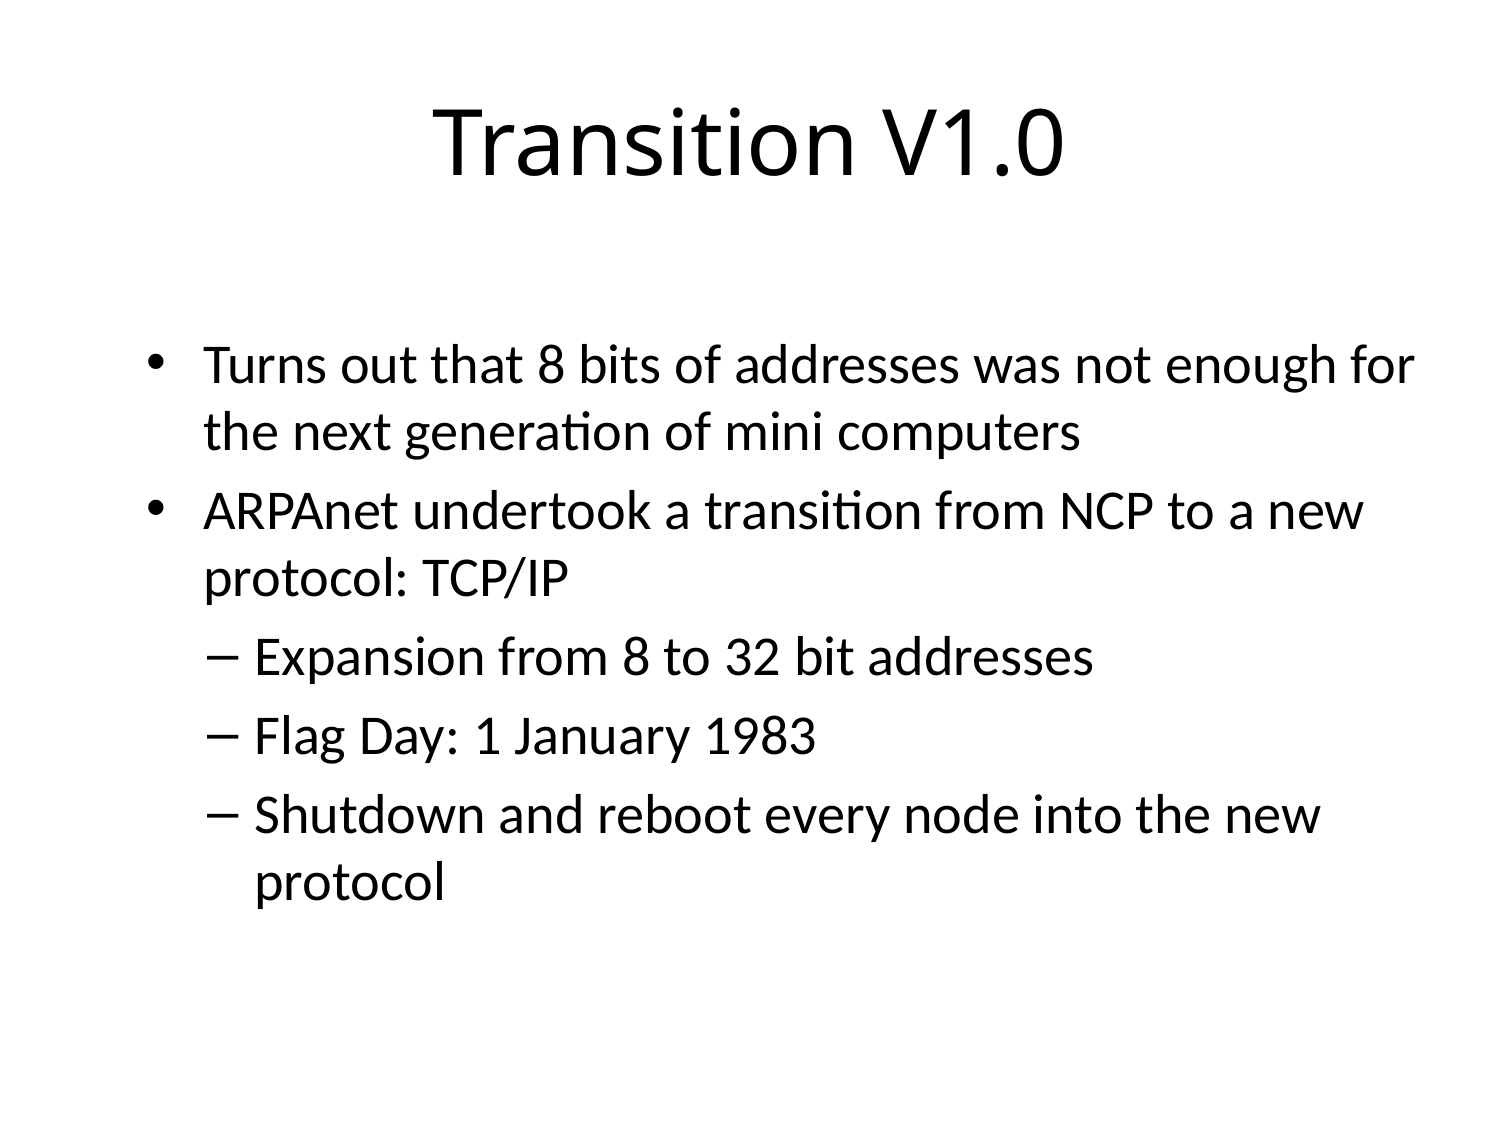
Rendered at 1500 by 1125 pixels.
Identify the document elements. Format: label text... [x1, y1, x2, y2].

list Turns out that 8 bits of addresses was not enough for the next generation of mini computers ARPAnet undertook a transition from NCP to a new protocol: TCP/IP Expansion from 8 to 32 bit addresses Flag Day: 1 January 1983 Shutdown and reboot every node into the new protocol [85, 319, 1440, 979]
title Transition V1.0 [75, 45, 1425, 233]
